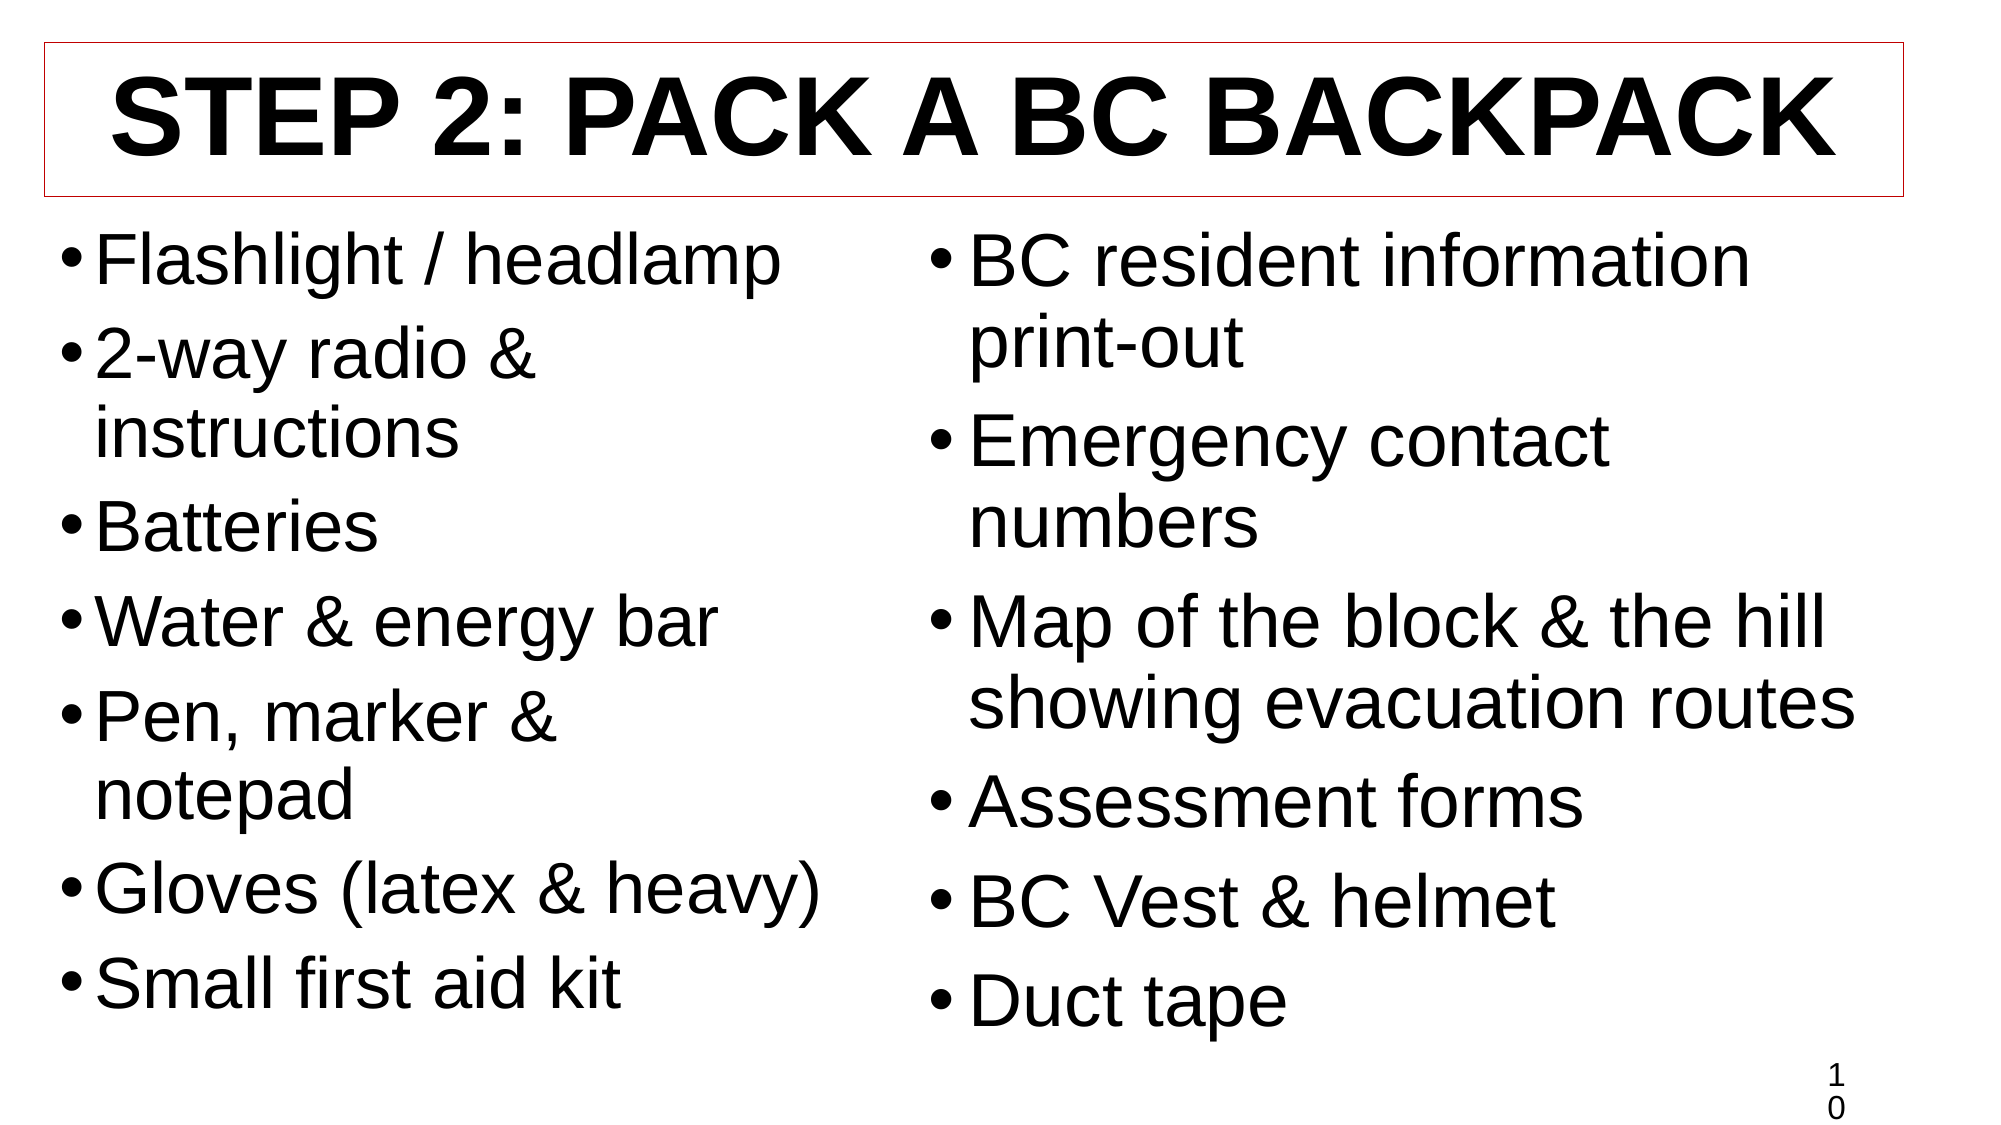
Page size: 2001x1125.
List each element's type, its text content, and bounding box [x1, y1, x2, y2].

title STEP 2: PACK A BC BACKPACK [44, 42, 1904, 197]
slide_number 10 [1812, 1042, 1863, 1103]
list BC resident information print-out Emergency contact numbers Map of the block & the hill showing evacuation routes Assessment forms BC Vest & helmet Duct tape [914, 214, 1877, 1070]
list Flashlight / headlamp 2-way radio & instructions Batteries Water & energy bar Pen, marker & notepad Gloves (latex & heavy) Small first aid kit [44, 214, 841, 1070]
